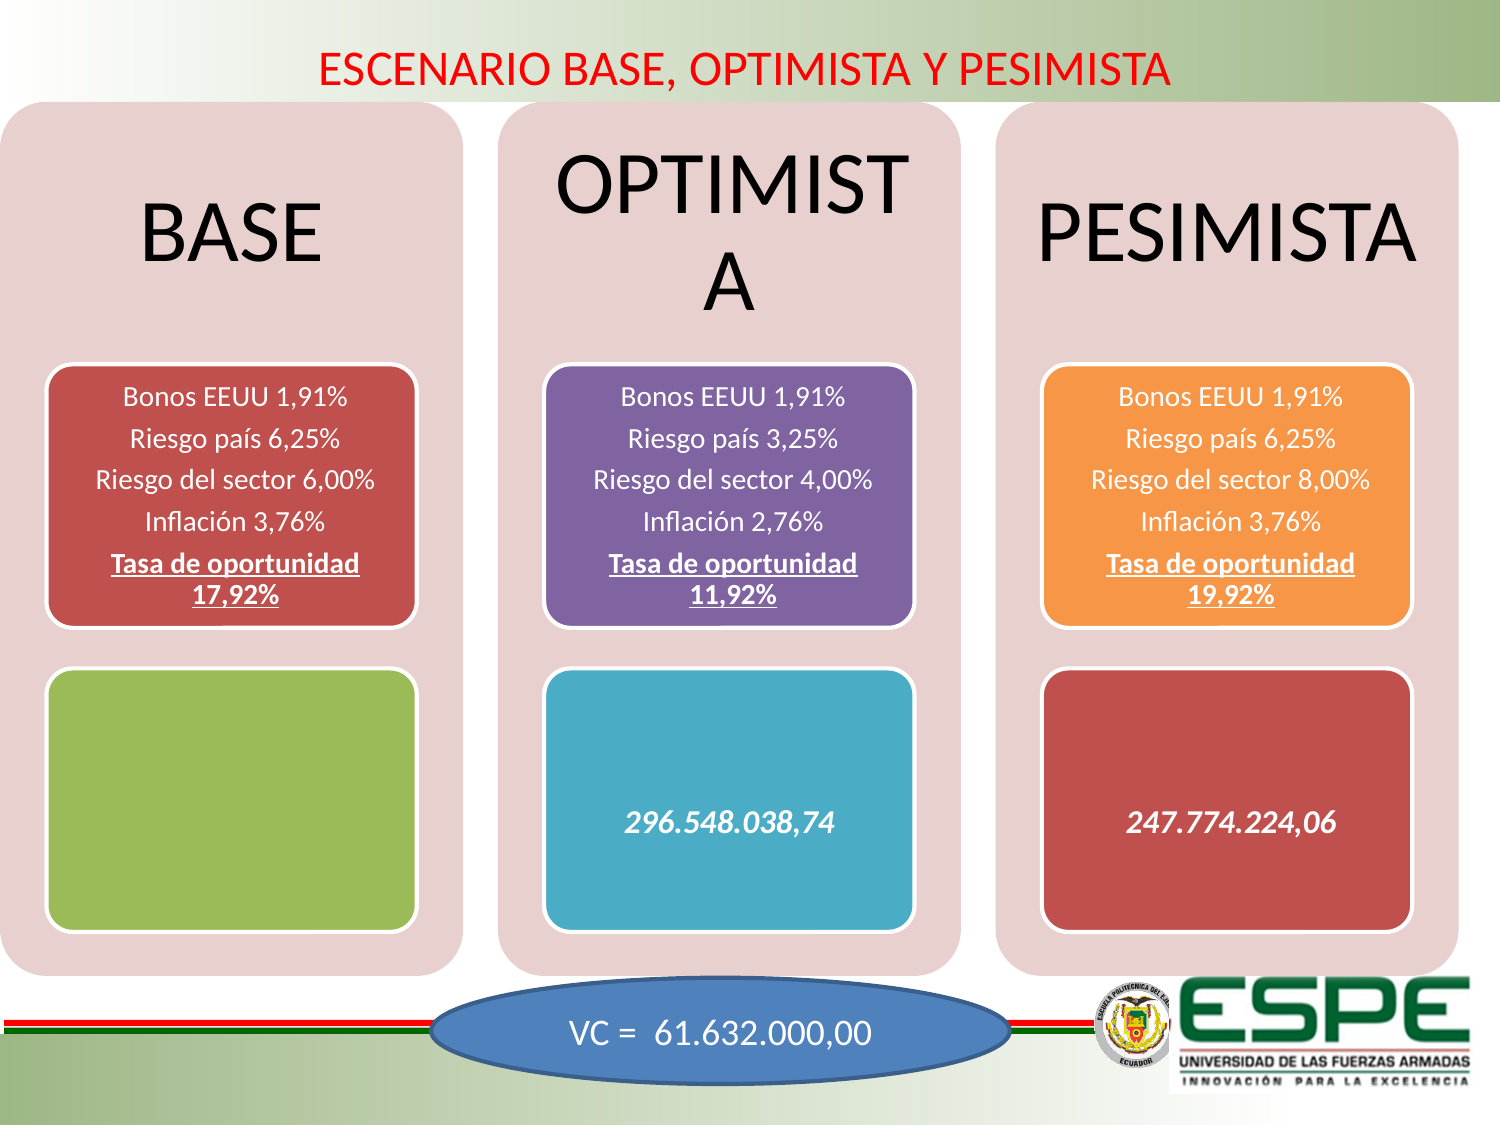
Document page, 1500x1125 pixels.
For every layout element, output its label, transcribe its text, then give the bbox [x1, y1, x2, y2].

picture [1057, 964, 1500, 1095]
text_box ESCENARIO BASE, OPTIMISTA Y PESIMISTA [70, 0, 1421, 131]
text_box VC = 61.632.000,00 [428, 975, 1012, 1087]
